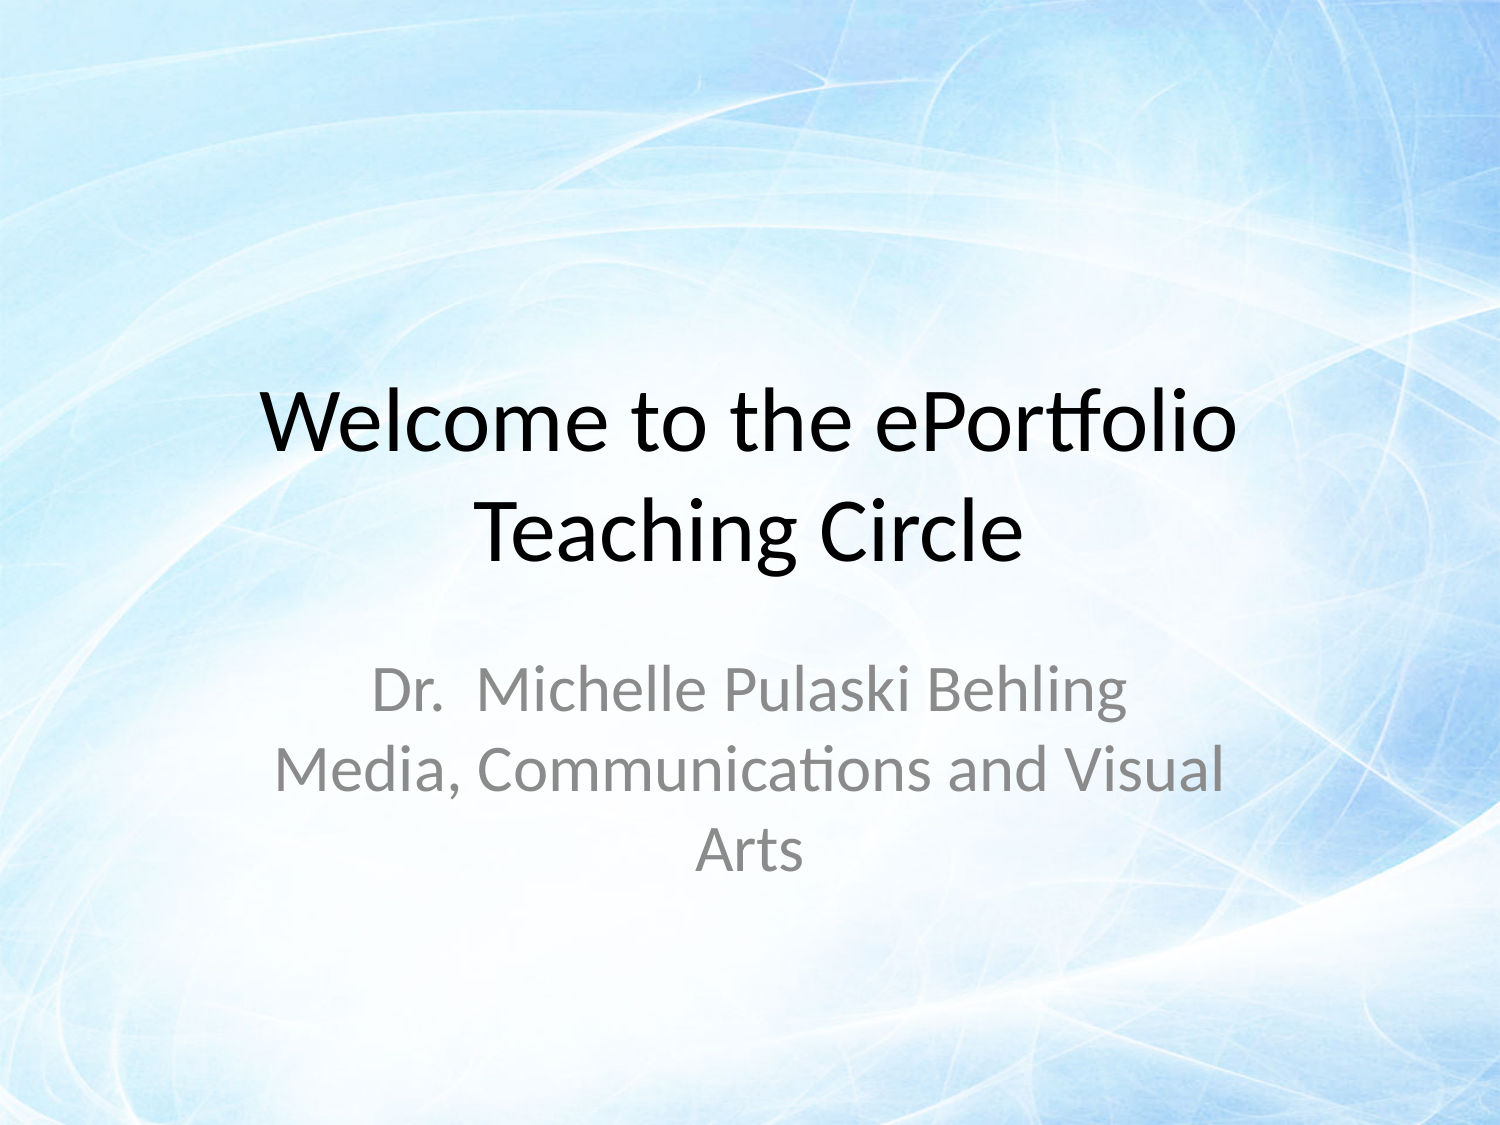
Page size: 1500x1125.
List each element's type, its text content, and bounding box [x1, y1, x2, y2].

subtitle Dr. Michelle Pulaski Behling Media, Communications and Visual Arts [225, 637, 1275, 925]
picture [0, 0, 1500, 1125]
title Welcome to the ePortfolio Teaching Circle [112, 349, 1388, 591]
